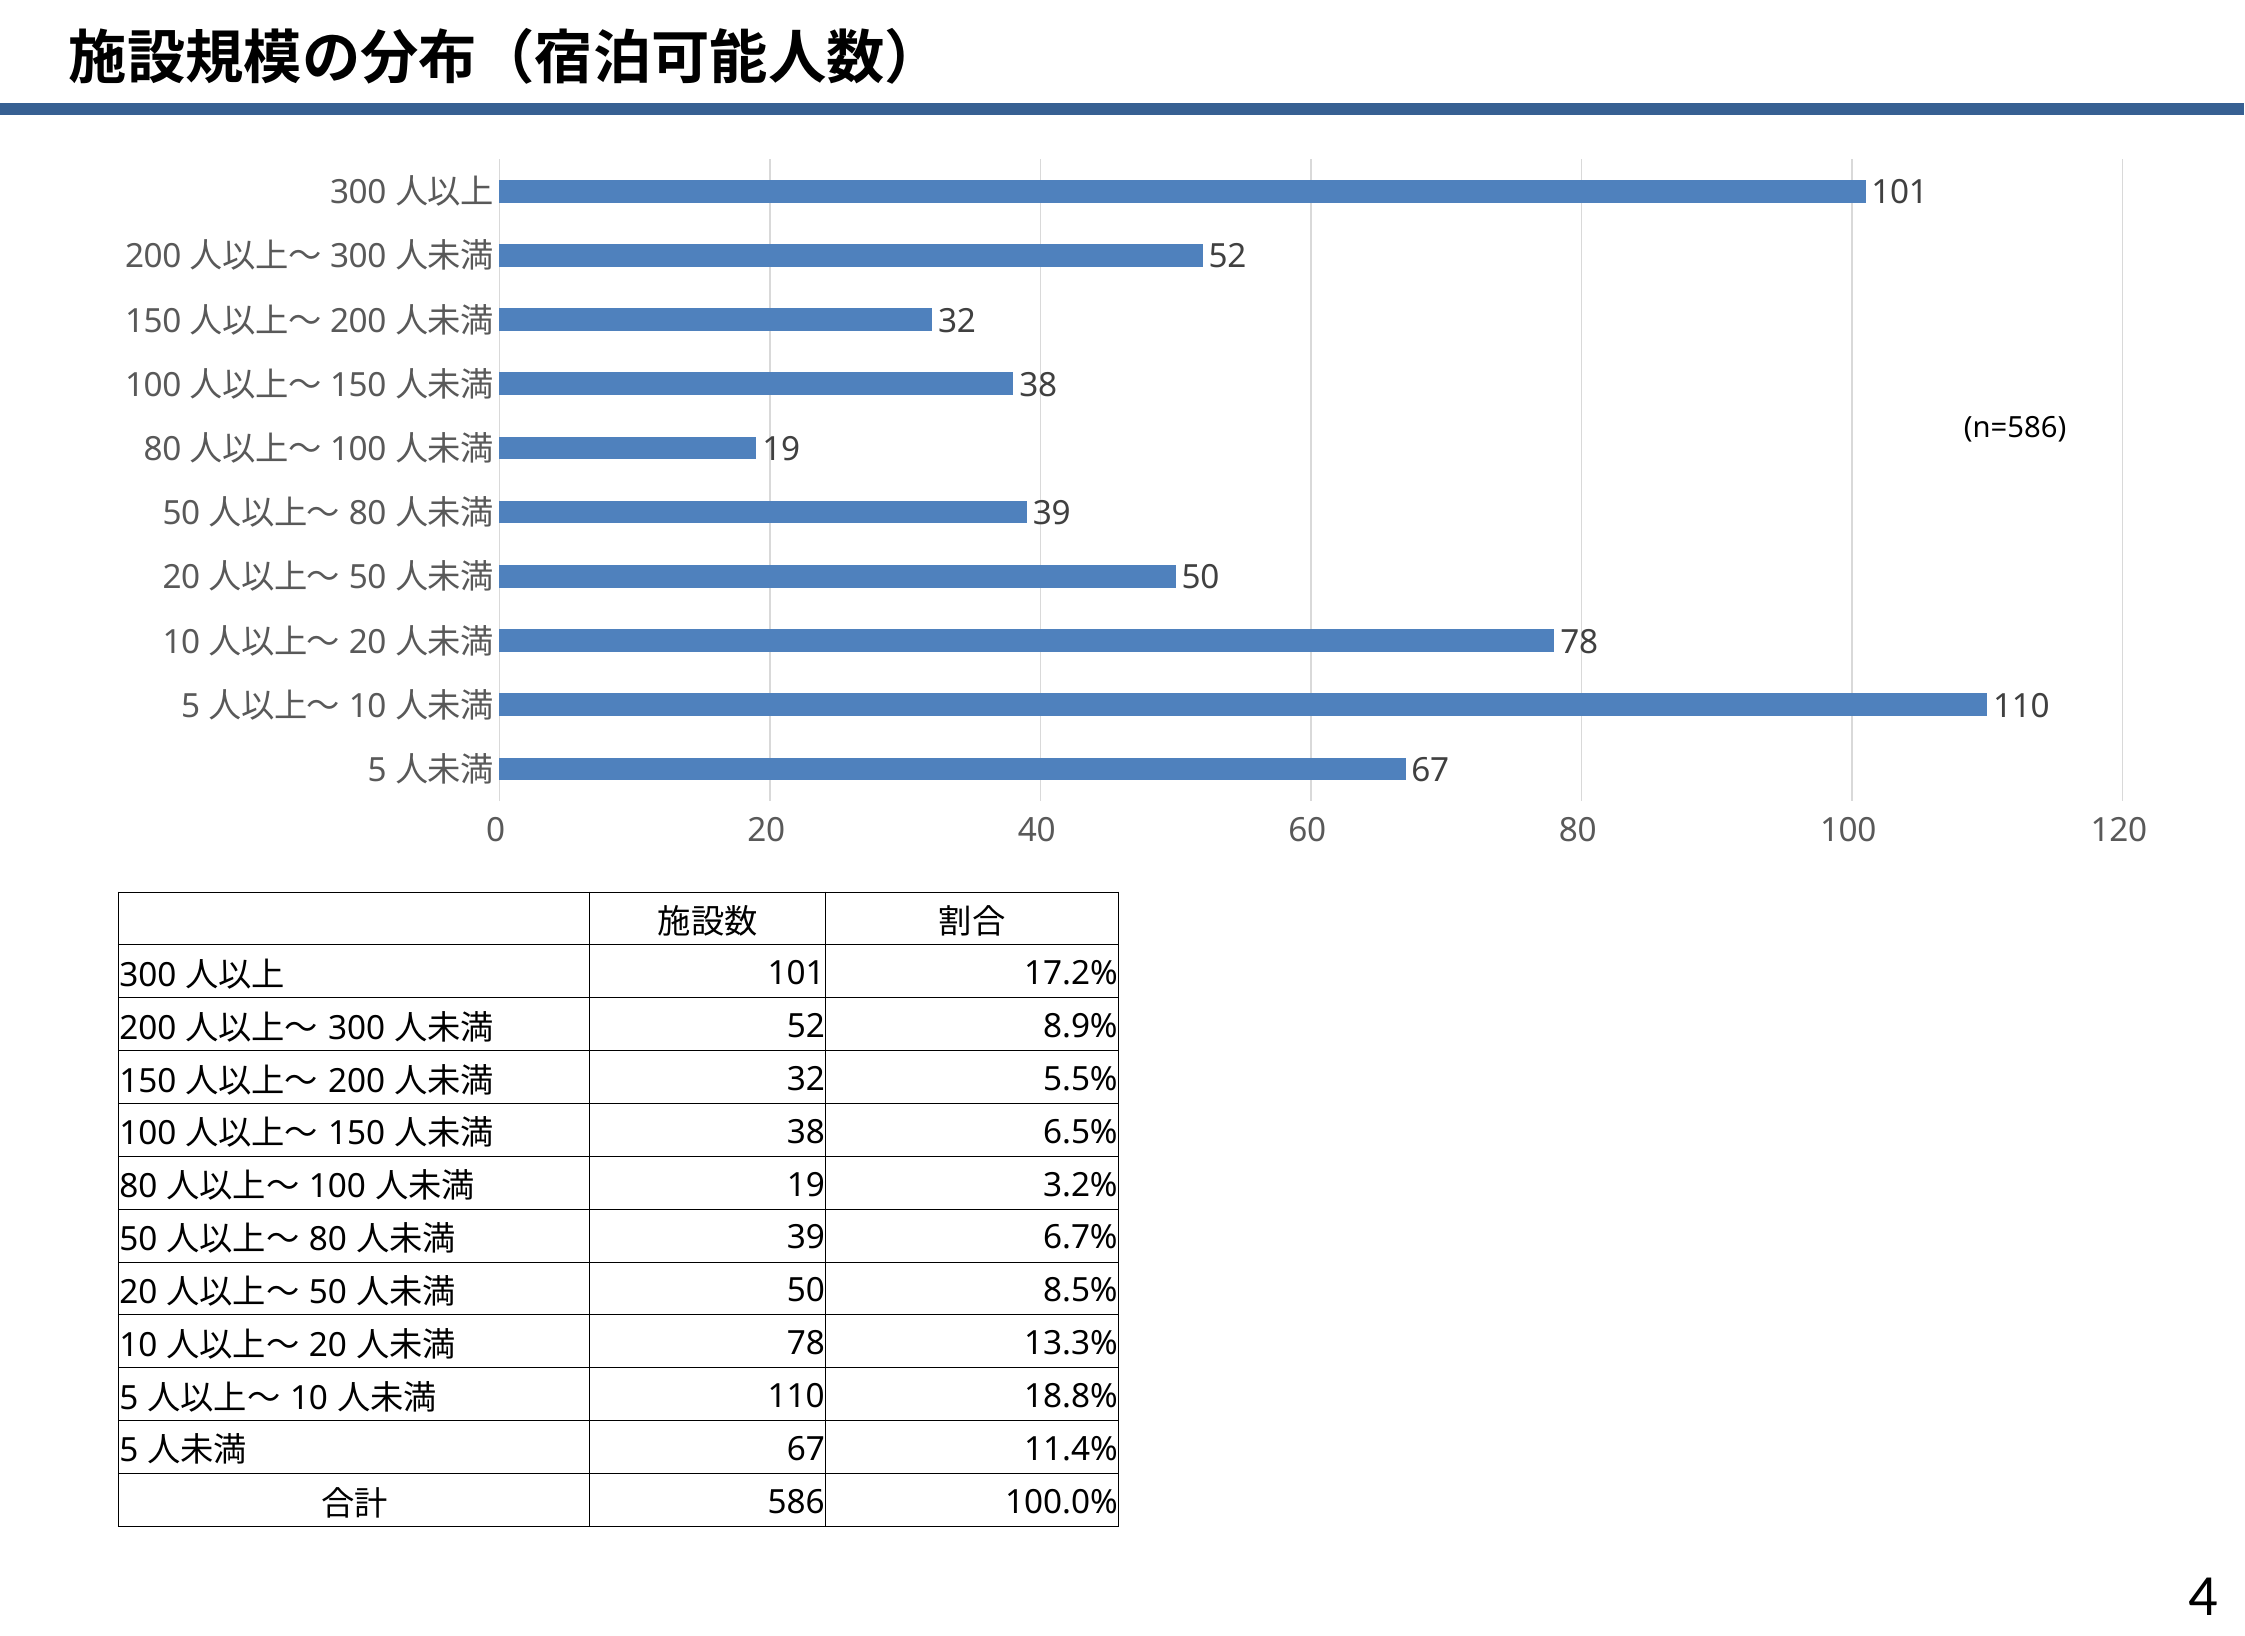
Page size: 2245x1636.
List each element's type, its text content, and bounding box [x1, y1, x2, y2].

table_cell 17.2% [826, 945, 1118, 997]
table_cell 5人未満 [119, 1421, 589, 1473]
table_cell 300人以上 [119, 945, 589, 997]
table_cell 101 [590, 945, 825, 997]
table_cell 20人以上～50人未満 [119, 1263, 589, 1314]
table_cell 100人以上～150人未満 [119, 1104, 589, 1156]
chart [82, 144, 2198, 866]
table_header 割合 [826, 893, 1118, 944]
table_cell 8.5% [826, 1263, 1118, 1314]
table_cell 8.9% [826, 998, 1118, 1050]
table_cell 586 [590, 1474, 825, 1526]
table_cell 39 [590, 1210, 825, 1262]
table_cell 5.5% [826, 1051, 1118, 1103]
table_cell 18.8% [826, 1368, 1118, 1420]
table_cell 52 [590, 998, 825, 1050]
table_cell 100.0% [826, 1474, 1118, 1526]
table_cell 67 [590, 1421, 825, 1473]
table_cell 78 [590, 1315, 825, 1367]
table_header 施設数 [590, 893, 825, 944]
text_box 施設規模の分布（宿泊可能人数） [0, 0, 961, 103]
table_cell 200人以上～300人未満 [119, 998, 589, 1050]
table_cell 110 [590, 1368, 825, 1420]
table_cell 3.2% [826, 1157, 1118, 1209]
table_cell 50人以上～80人未満 [119, 1210, 589, 1262]
table_cell 6.7% [826, 1210, 1118, 1262]
table_cell 50 [590, 1263, 825, 1314]
table_cell 11.4% [826, 1421, 1118, 1473]
table_header [119, 893, 589, 944]
table_cell 19 [590, 1157, 825, 1209]
table_cell 80人以上～100人未満 [119, 1157, 589, 1209]
table_cell 13.3% [826, 1315, 1118, 1367]
table_cell 38 [590, 1104, 825, 1156]
slide_number 3 [1716, 1548, 2240, 1636]
table_cell 合計 [119, 1474, 589, 1526]
table_cell 6.5% [826, 1104, 1118, 1156]
table_cell 10人以上～20人未満 [119, 1315, 589, 1367]
table_cell 32 [590, 1051, 825, 1103]
table_cell 150人以上～200人未満 [119, 1051, 589, 1103]
table_cell 5人以上～10人未満 [119, 1368, 589, 1420]
